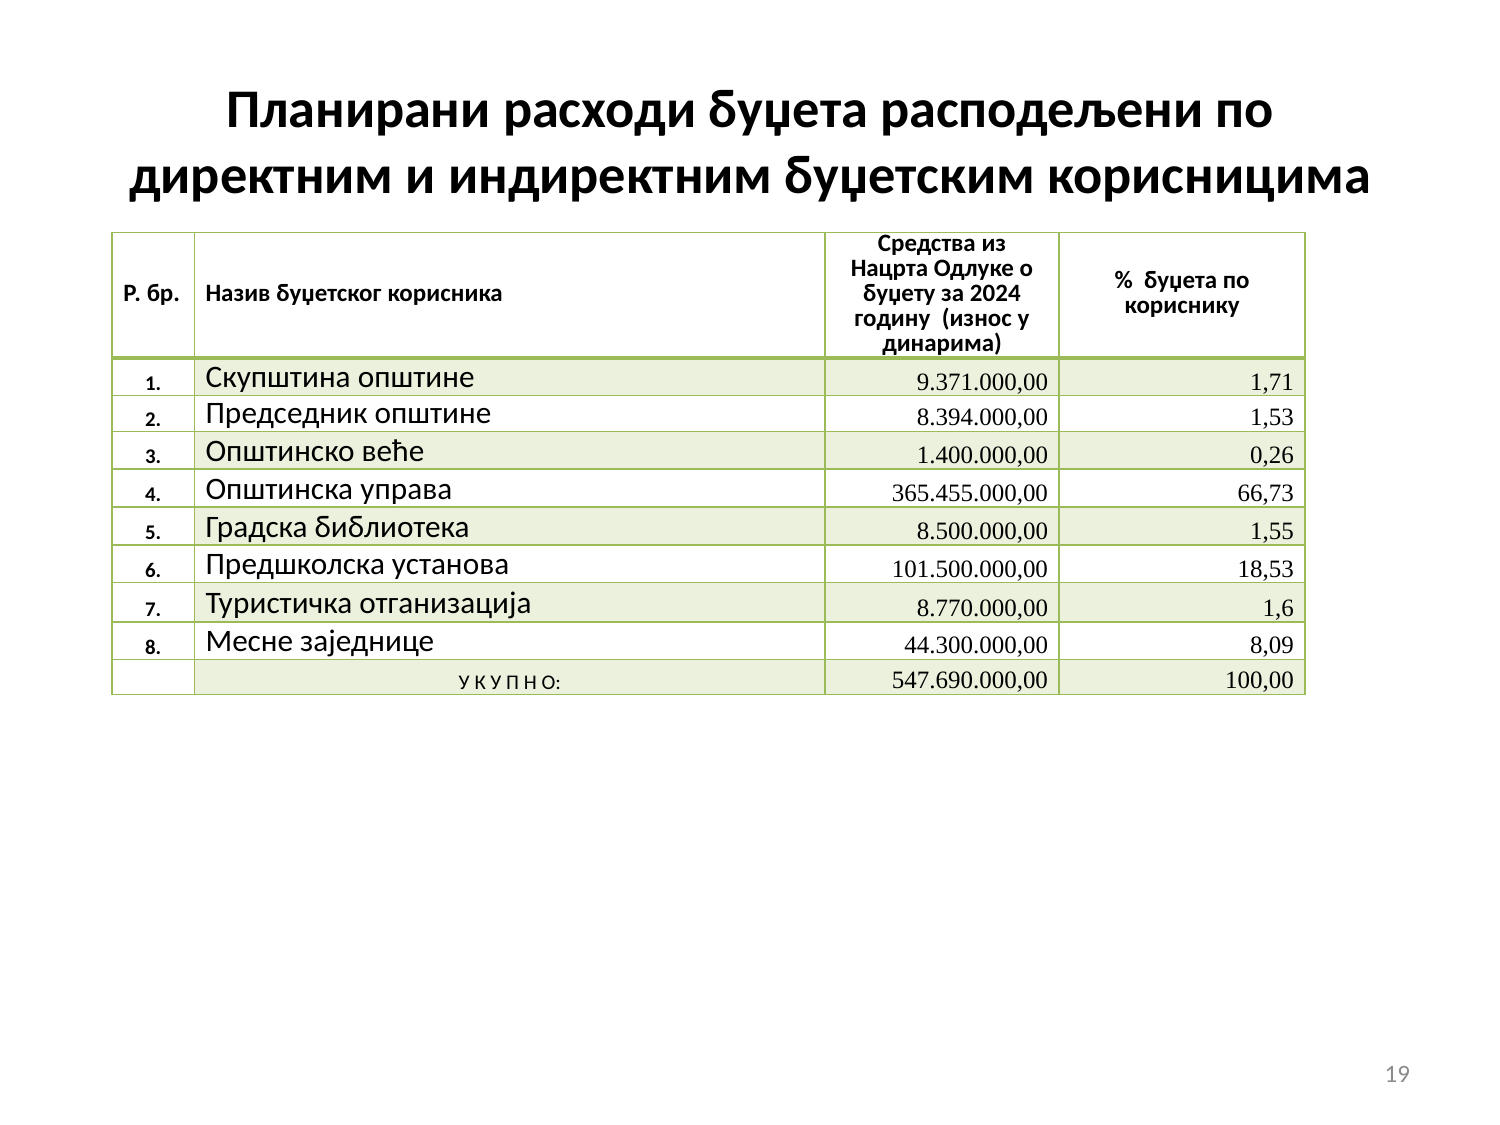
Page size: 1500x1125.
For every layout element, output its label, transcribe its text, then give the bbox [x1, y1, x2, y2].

table_cell 1. [113, 360, 194, 395]
table_cell 4. [113, 470, 194, 506]
table_header Р. бр. [113, 233, 194, 356]
table_cell 18,53 [1060, 546, 1304, 582]
table_cell Скупштина општине [195, 360, 824, 395]
table_cell У К У П Н О: [195, 660, 824, 694]
table_cell Општинско веће [195, 432, 824, 468]
table_cell 2. [113, 396, 194, 431]
table_cell Туристичка отганизација [195, 583, 824, 621]
title Планирани расходи буџета расподељени по директним и индиректним буџетским корисницима [75, 45, 1425, 233]
table_cell 8. [113, 623, 194, 659]
table_cell [113, 660, 194, 694]
table_cell Предшколска установа [195, 546, 824, 582]
table_cell 44.300.000,00 [826, 623, 1058, 659]
table_cell 1,71 [1060, 360, 1304, 395]
table_cell 1,55 [1060, 508, 1304, 544]
table_cell Градска библиотека [195, 508, 824, 544]
slide_number 19 [1074, 1042, 1425, 1103]
table_cell 5. [113, 508, 194, 544]
table_cell 8,09 [1060, 623, 1304, 659]
table_header Назив буџетског корисника [195, 233, 824, 356]
table_cell 0,26 [1060, 432, 1304, 468]
table_cell 547.690.000,00 [826, 660, 1058, 694]
table_cell 7. [113, 583, 194, 621]
table_cell 1,6 [1060, 583, 1304, 621]
table_cell Председник општине [195, 396, 824, 431]
table_cell 8.770.000,00 [826, 583, 1058, 621]
table_cell 3. [113, 432, 194, 468]
table_cell Месне заједнице [195, 623, 824, 659]
table_cell 365.455.000,00 [826, 470, 1058, 506]
table_header Средства из Нацрта Одлуке о буџету за 2024 годину (износ у динарима) [826, 233, 1058, 356]
table_cell 6. [113, 546, 194, 582]
table_cell Општинска управа [195, 470, 824, 506]
table_cell 100,00 [1060, 660, 1304, 694]
table_cell 66,73 [1060, 470, 1304, 506]
table_cell 9.371.000,00 [826, 360, 1058, 395]
table_cell 1,53 [1060, 396, 1304, 431]
table_cell 8.394.000,00 [826, 396, 1058, 431]
table_cell 1.400.000,00 [826, 432, 1058, 468]
table_cell 8.500.000,00 [826, 508, 1058, 544]
table_header % буџета по кориснику [1060, 233, 1304, 356]
table_cell 101.500.000,00 [826, 546, 1058, 582]
